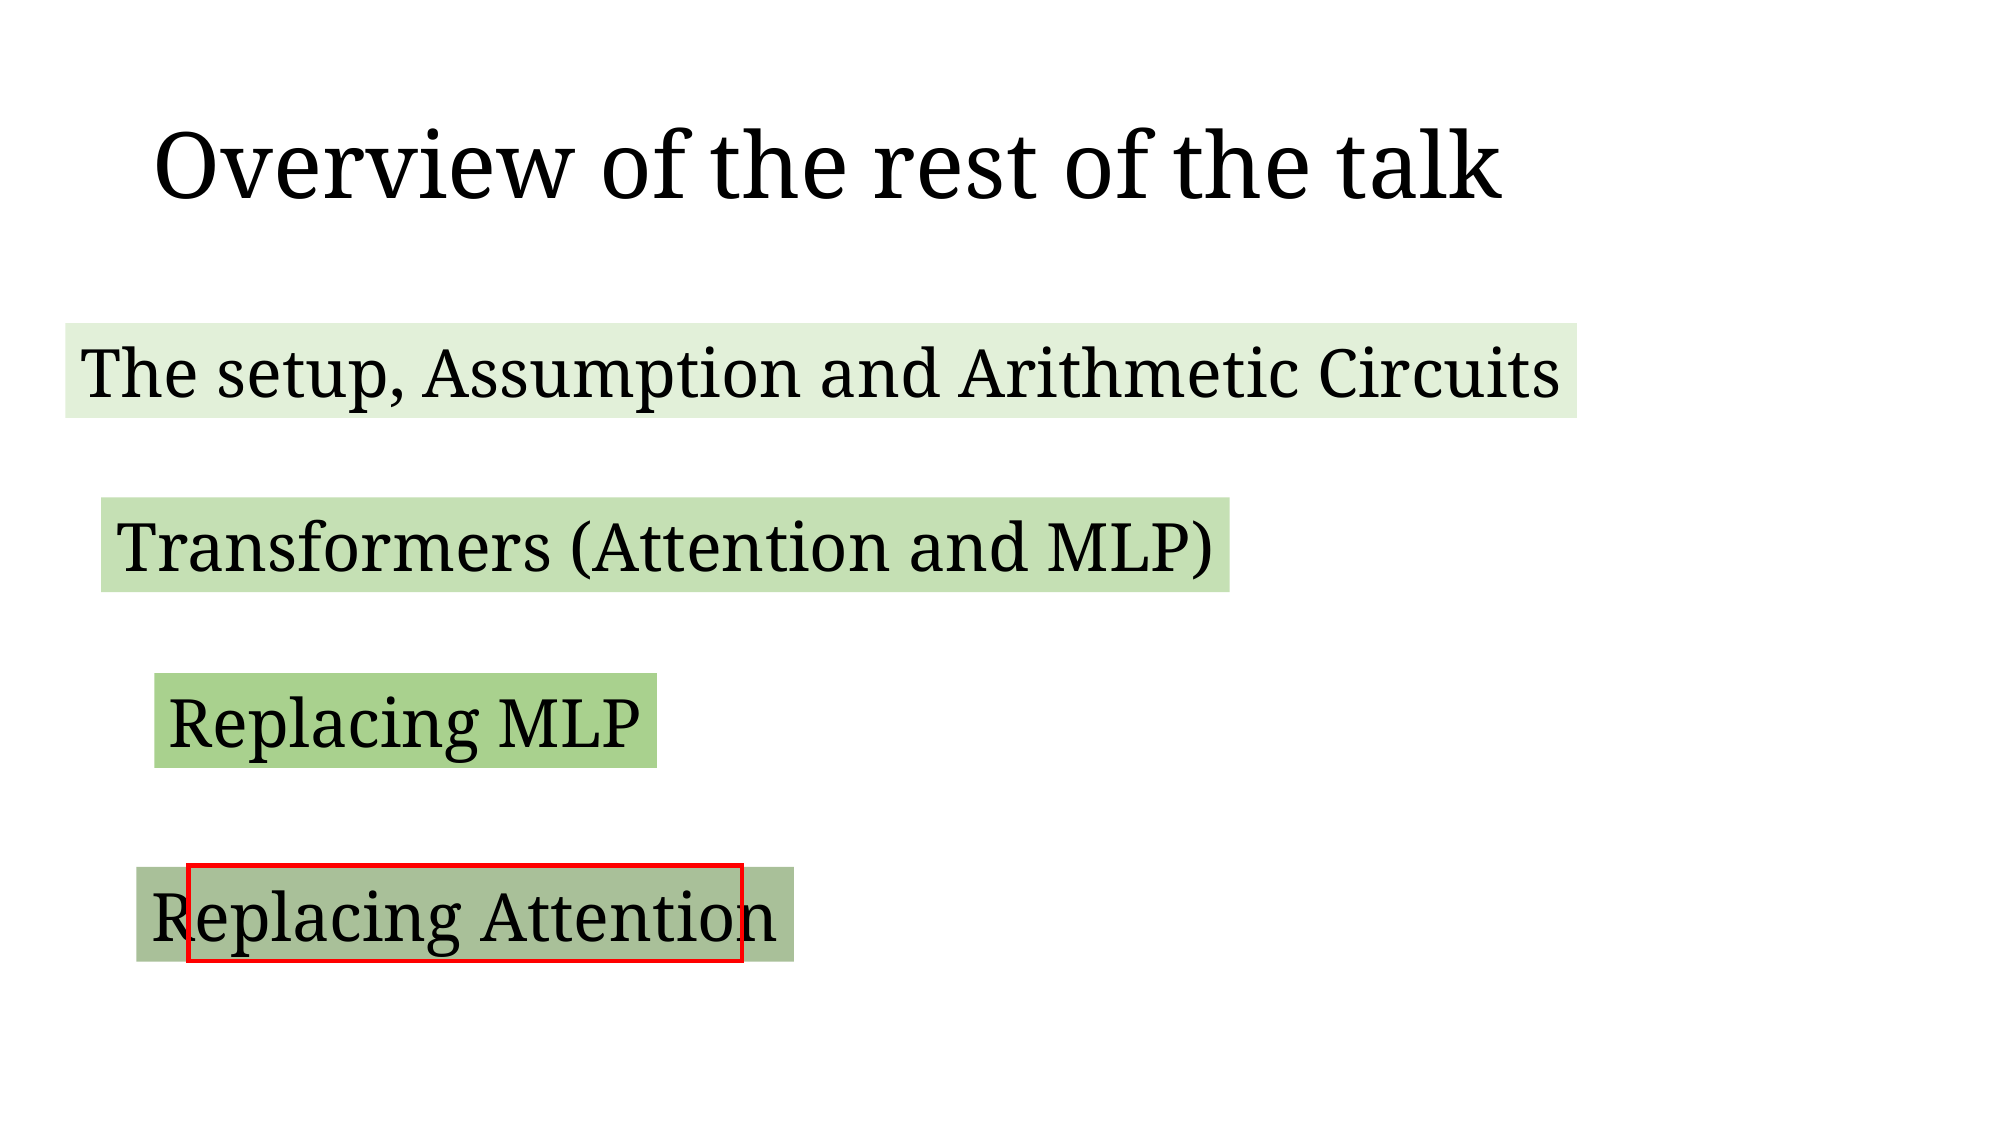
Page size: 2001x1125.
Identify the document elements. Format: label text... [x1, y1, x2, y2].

text_box Transformers (Attention and MLP) [101, 497, 1230, 593]
text_box Replacing MLP [154, 673, 657, 768]
title Overview of the rest of the talk [137, 59, 1863, 278]
text_box Replacing Attention [136, 866, 187, 962]
text_box The setup, Assumption and Arithmetic Circuits [65, 323, 1577, 418]
text_box [187, 864, 743, 962]
text_box Replacing Attention [743, 866, 794, 962]
